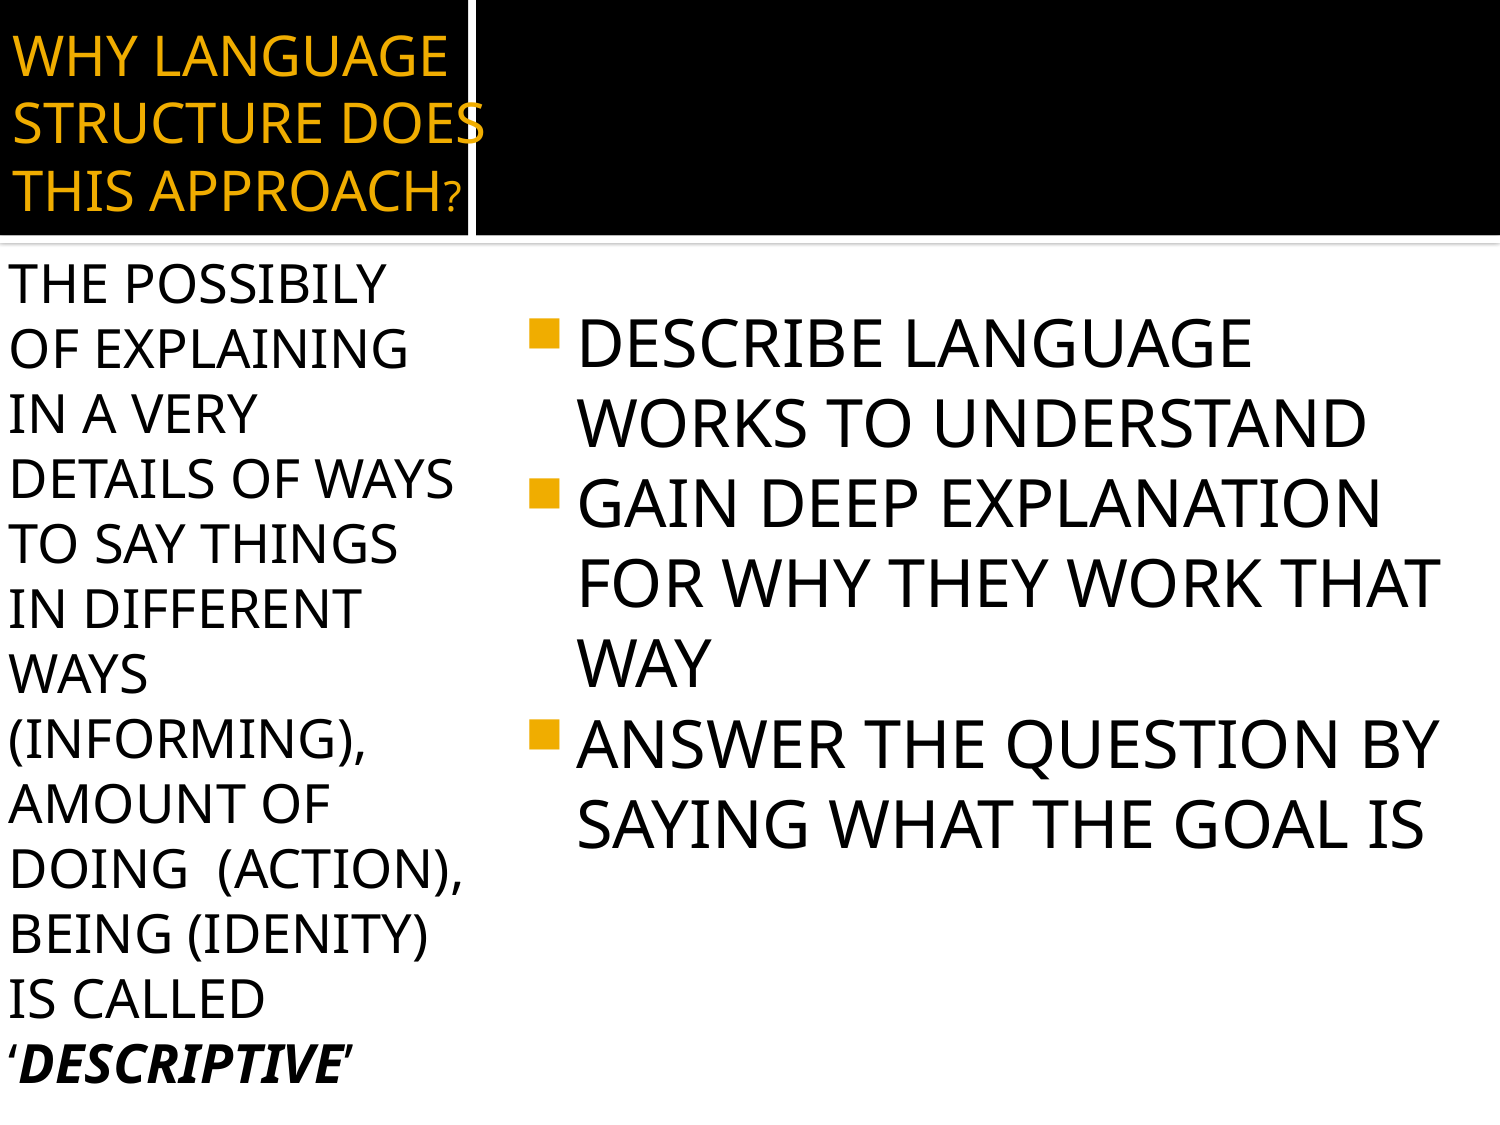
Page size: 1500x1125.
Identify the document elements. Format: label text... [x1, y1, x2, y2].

list THE POSSIBILY OF EXPLAINING IN A VERY DETAILS OF WAYS TO SAY THINGS IN DIFFERENT WAYS (INFORMING), AMOUNT OF DOING (ACTION), BEING (IDENITY) IS CALLED ‘DESCRIPTIVE’ [0, 234, 481, 1125]
title WHY LANGUAGE STRUCTURE DOES THIS APPROACH? [0, 0, 528, 223]
list DESCRIBE LANGUAGE WORKS TO UNDERSTAND GAIN DEEP EXPLANATION FOR WHY THEY WORK THAT WAY ANSWER THE QUESTION BY SAYING WHAT THE GOAL IS [495, 285, 1467, 1034]
